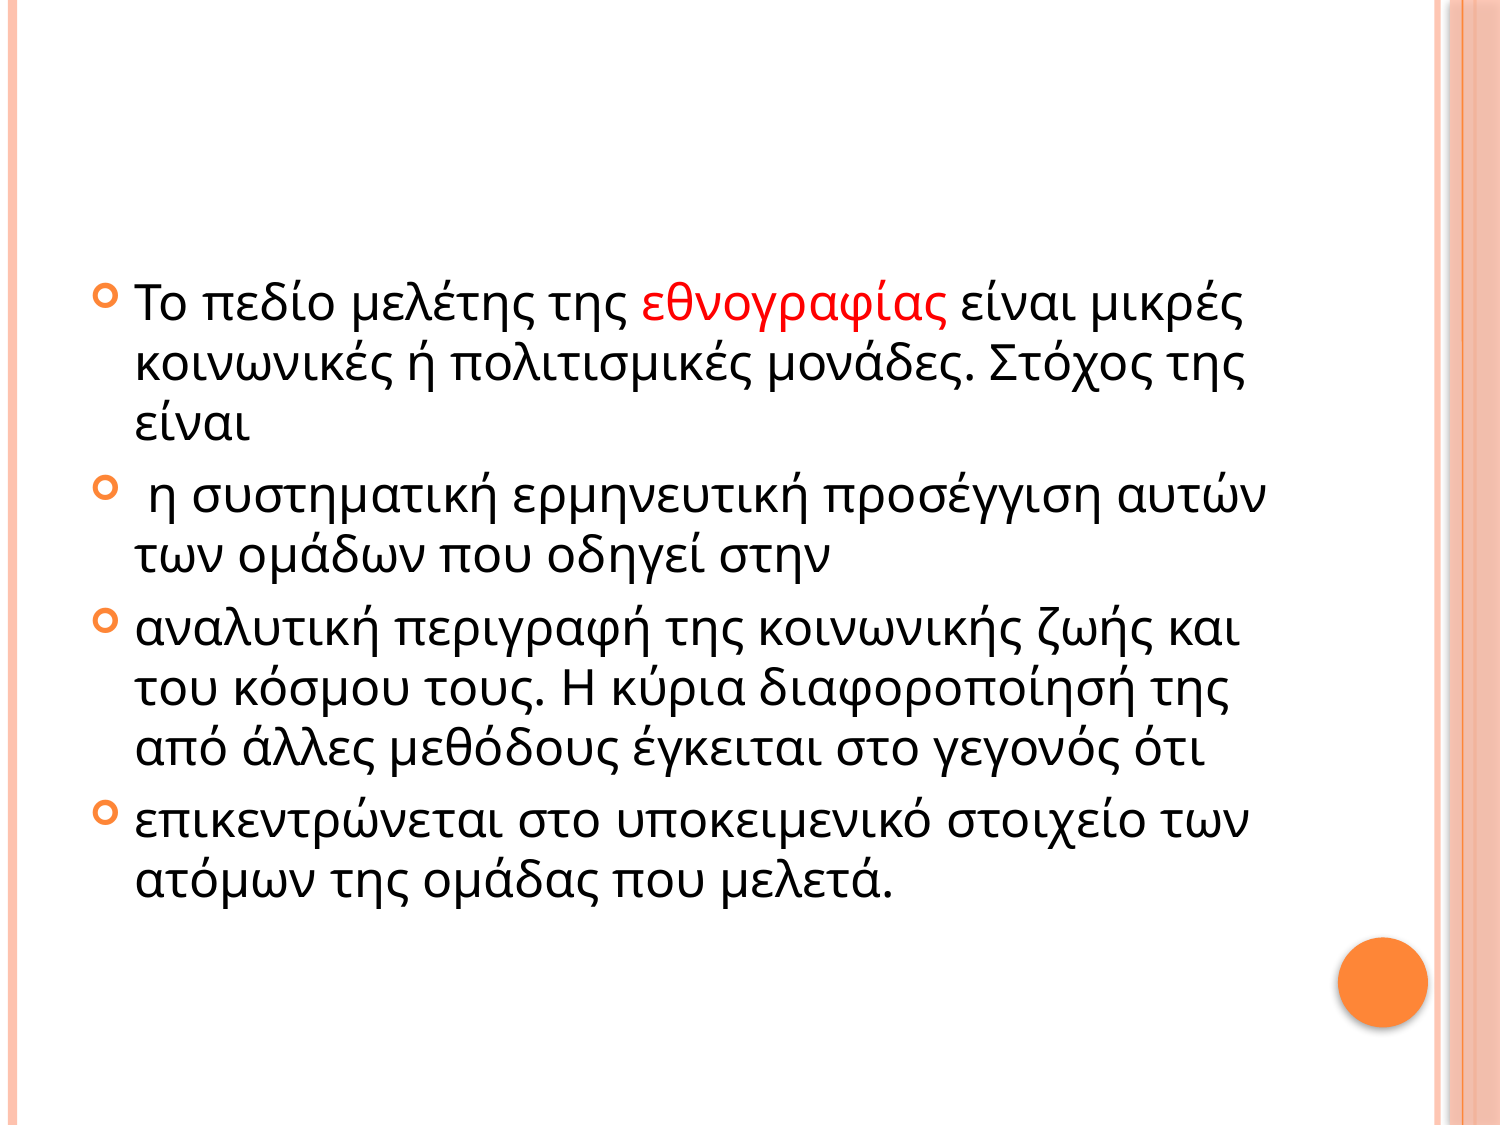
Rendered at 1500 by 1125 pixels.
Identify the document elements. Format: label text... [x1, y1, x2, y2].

list Το πεδίο μελέτης της εθνογραφίας είναι μικρές κοινωνικές ή πολιτισμικές μονάδες. Στόχος της είναι η συστηματική ερμηνευτική προσέγγιση αυτών των ομάδων που οδηγεί στην αναλυτική περιγραφή της κοινωνικής ζωής και του κόσμου τους. Η κύρια διαφοροποίησή της από άλλες μεθόδους έγκειται στο γεγονός ότι επικεντρώνεται στο υποκειμενικό στοιχείο των ατόμων της ομάδας που μελετά. [75, 262, 1300, 1062]
